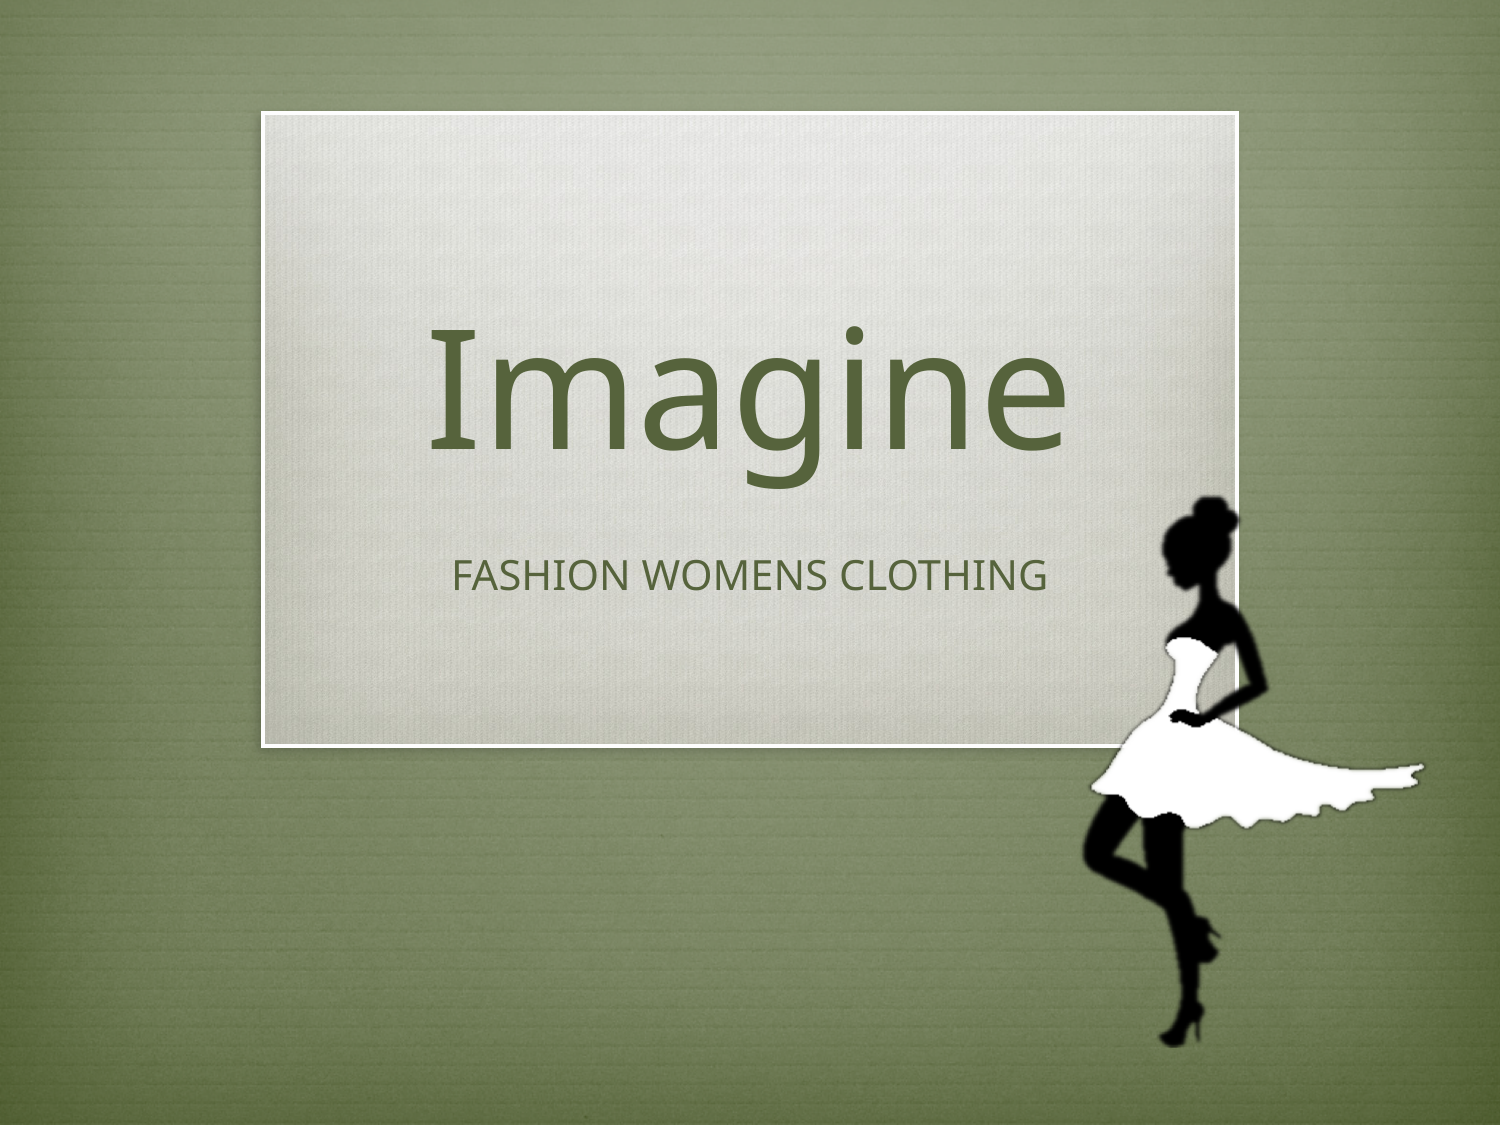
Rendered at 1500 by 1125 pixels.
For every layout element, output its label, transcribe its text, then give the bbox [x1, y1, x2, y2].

title Imagine [280, 187, 1220, 491]
subtitle FASHION WOMENS CLOTHING [280, 491, 1076, 657]
picture [265, 115, 1445, 1050]
